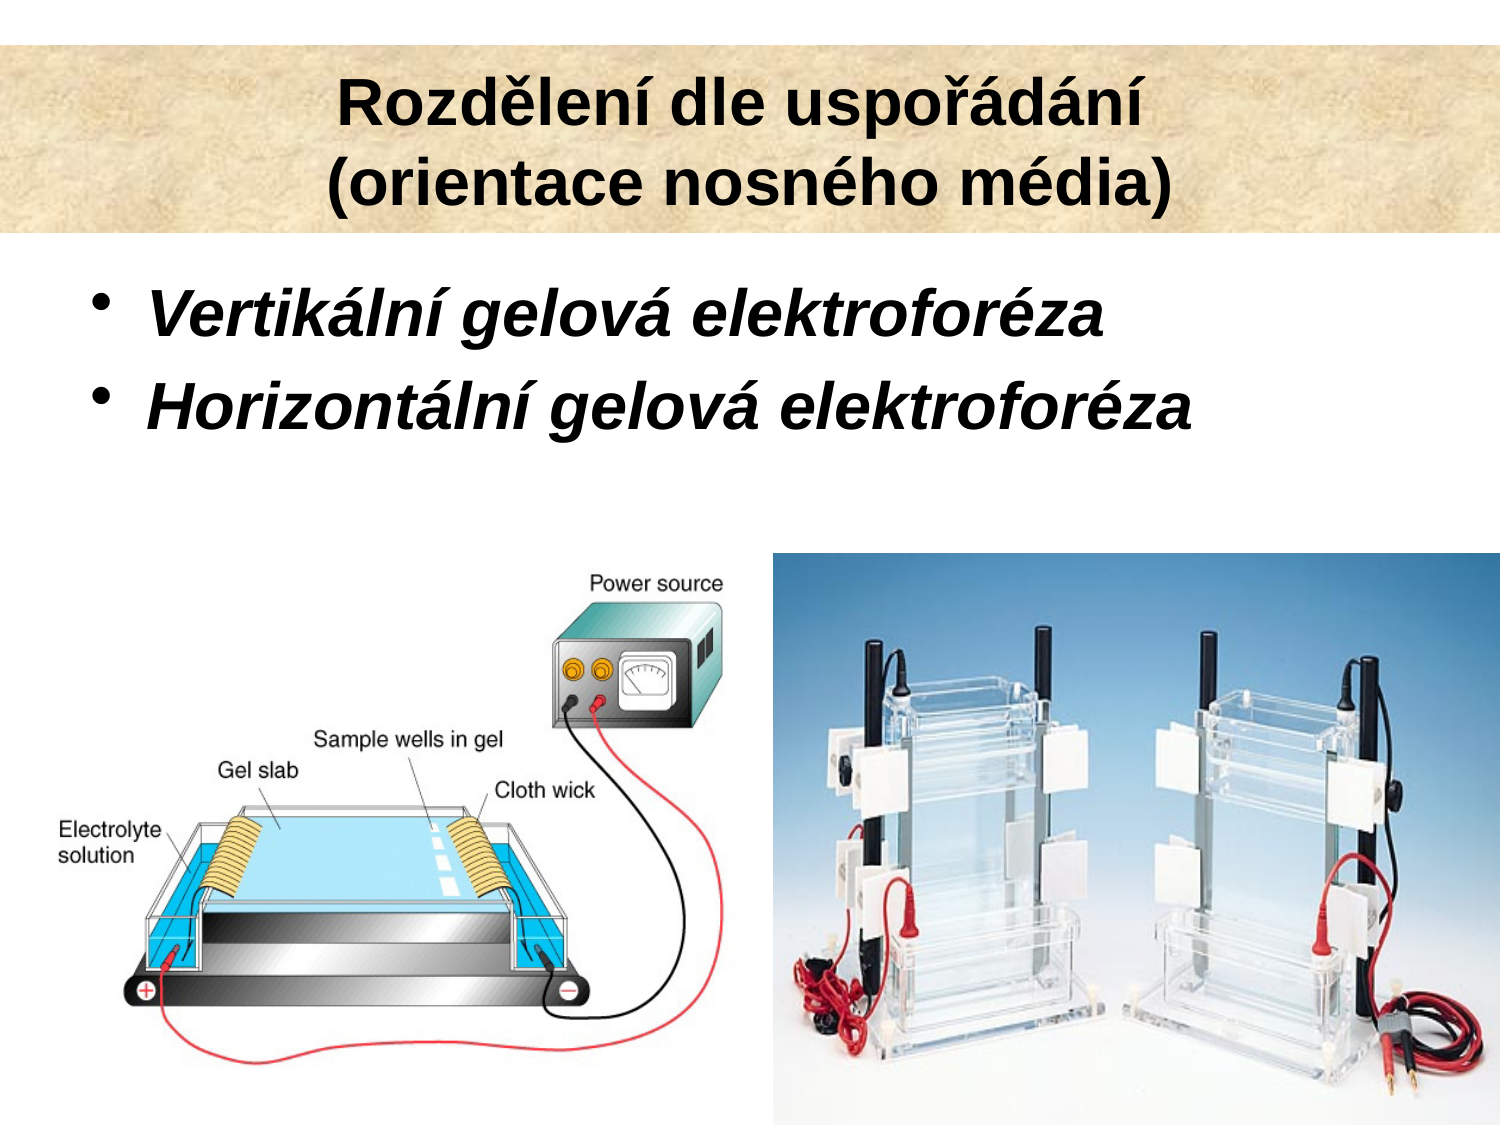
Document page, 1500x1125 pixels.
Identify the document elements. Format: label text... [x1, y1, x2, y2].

picture [773, 553, 1500, 1125]
title Rozdělení dle uspořádání (orientace nosného média) [0, 44, 1500, 233]
list Vertikální gelová elektroforéza Horizontální gelová elektroforéza [74, 262, 1426, 1006]
picture [52, 550, 751, 1085]
